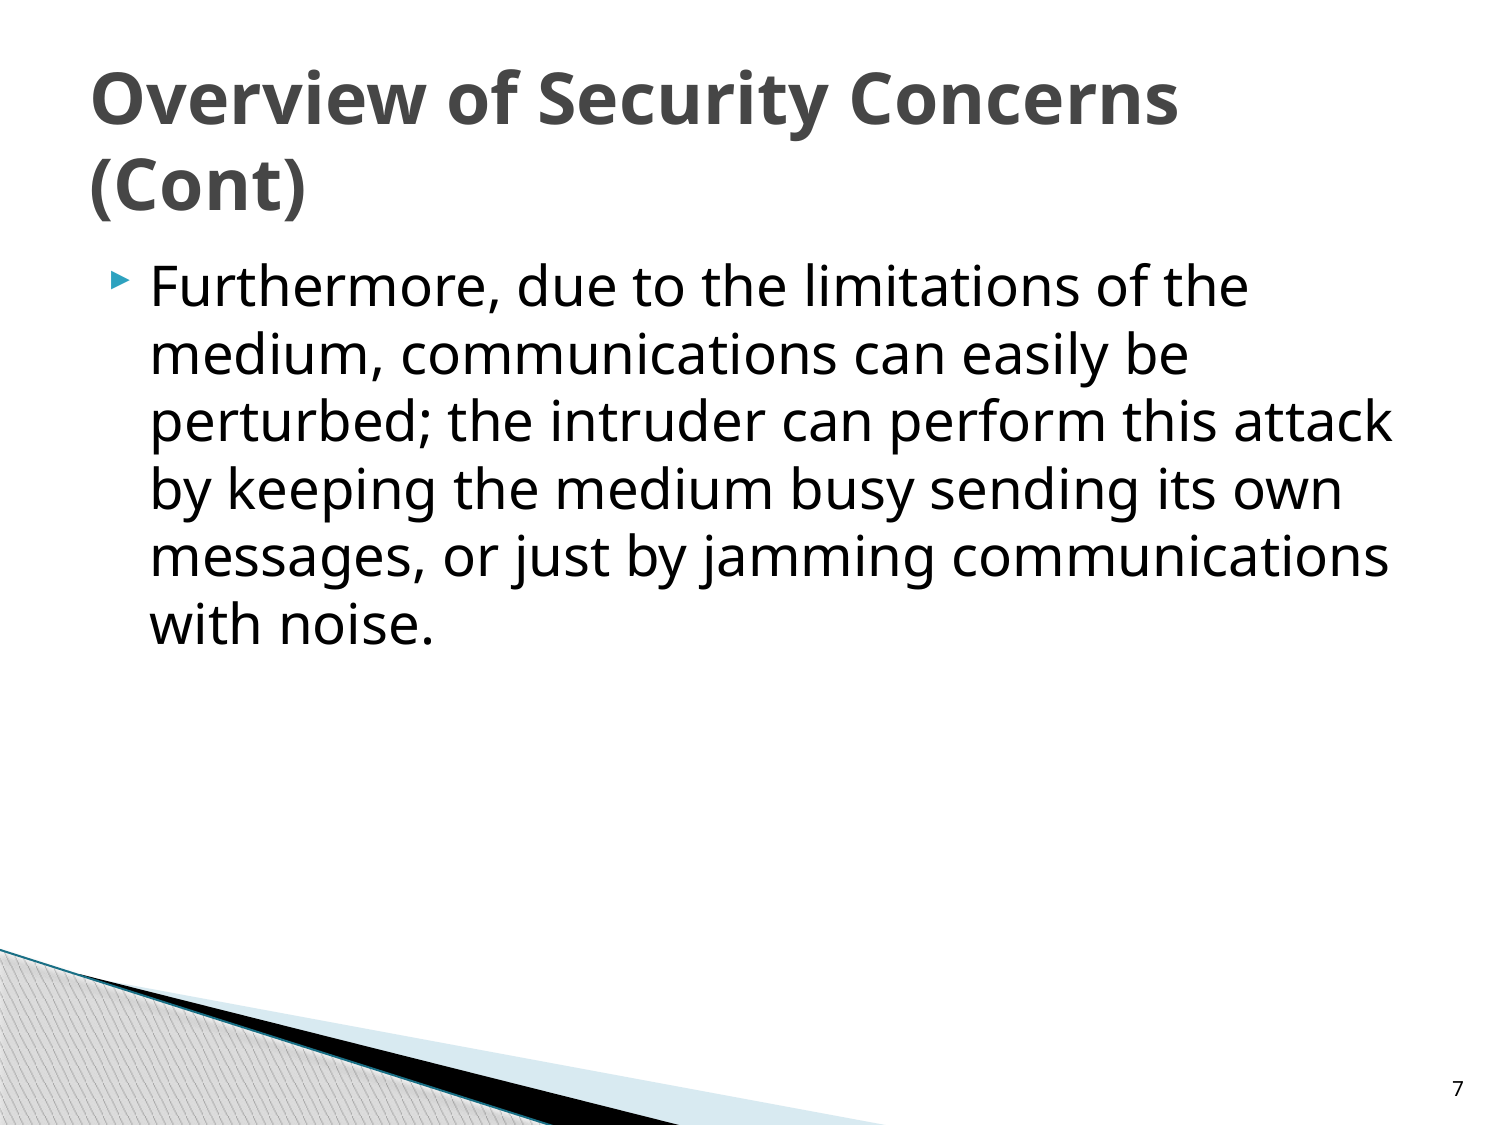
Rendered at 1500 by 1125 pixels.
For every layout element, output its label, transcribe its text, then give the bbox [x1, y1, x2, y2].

slide_number 7 [1418, 1051, 1479, 1112]
title Overview of Security Concerns (Cont) [75, 45, 1425, 233]
list Furthermore, due to the limitations of the medium, communications can easily be perturbed; the intruder can perform this attack by keeping the medium busy sending its own messages, or just by jamming communications with noise. [74, 242, 1426, 986]
